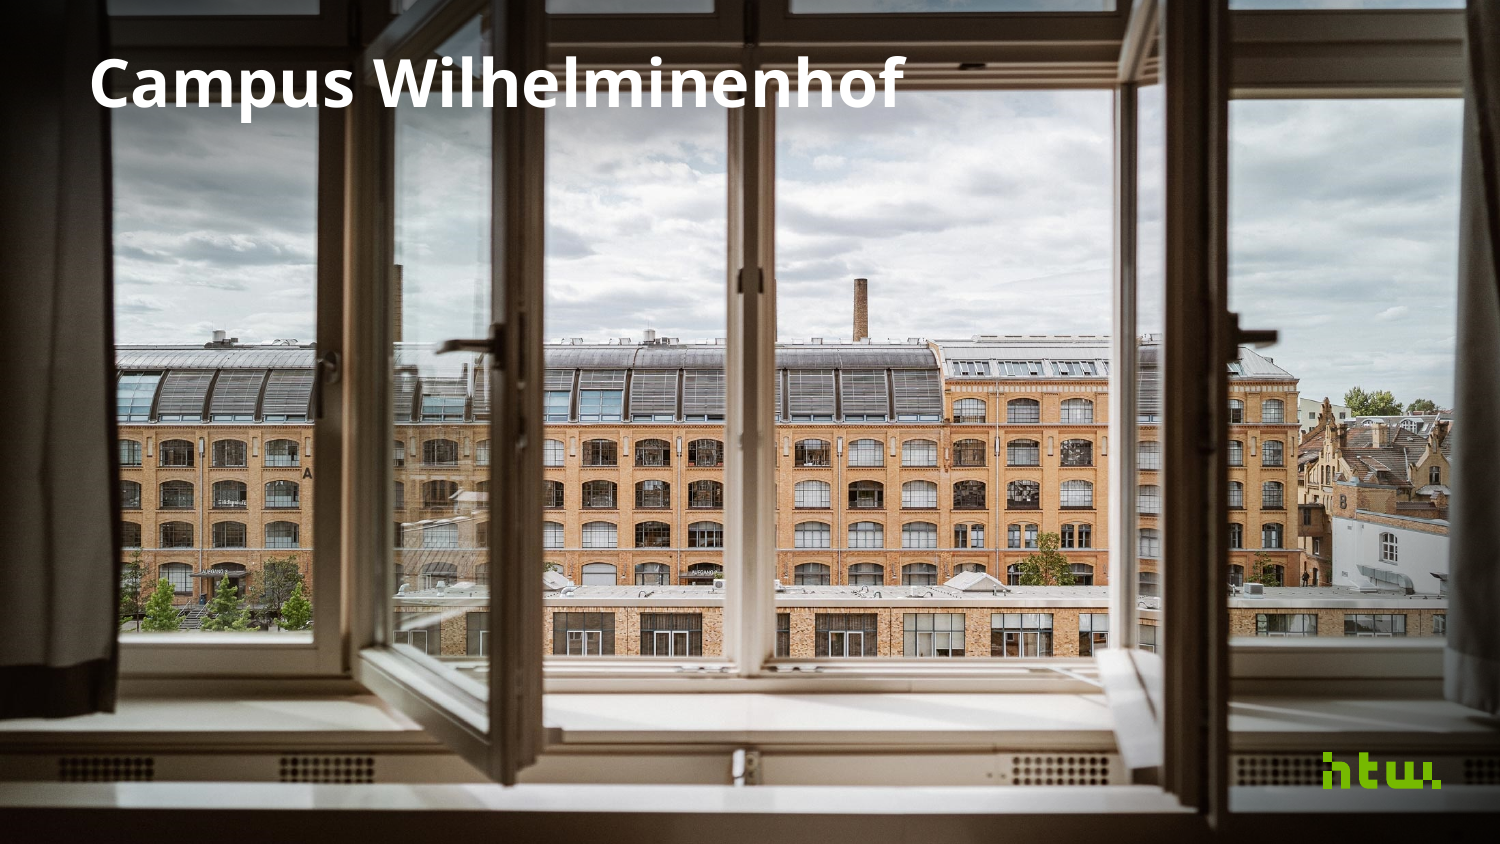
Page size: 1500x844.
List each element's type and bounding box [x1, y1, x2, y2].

text_box [897, 172, 1500, 844]
picture [0, 0, 1500, 844]
